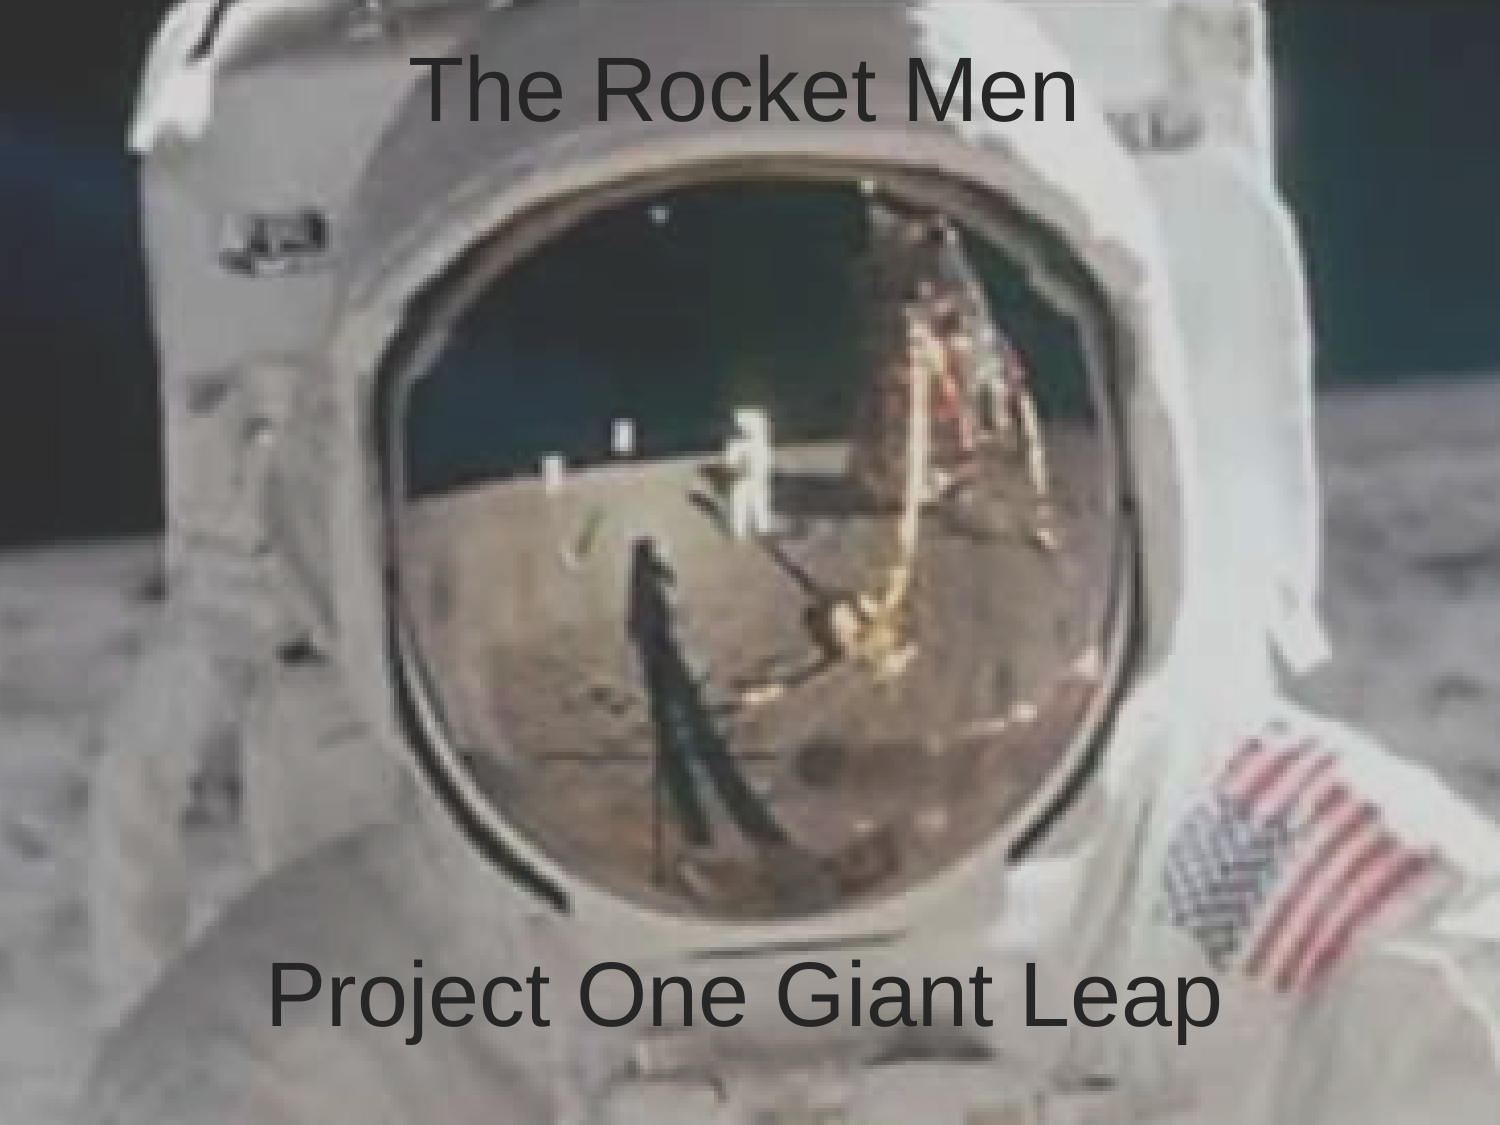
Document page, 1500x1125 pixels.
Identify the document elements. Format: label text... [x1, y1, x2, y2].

text_box [0, 0, 1500, 1125]
text_box The Rocket Men Project One Giant Leap [0, 0, 1494, 1097]
